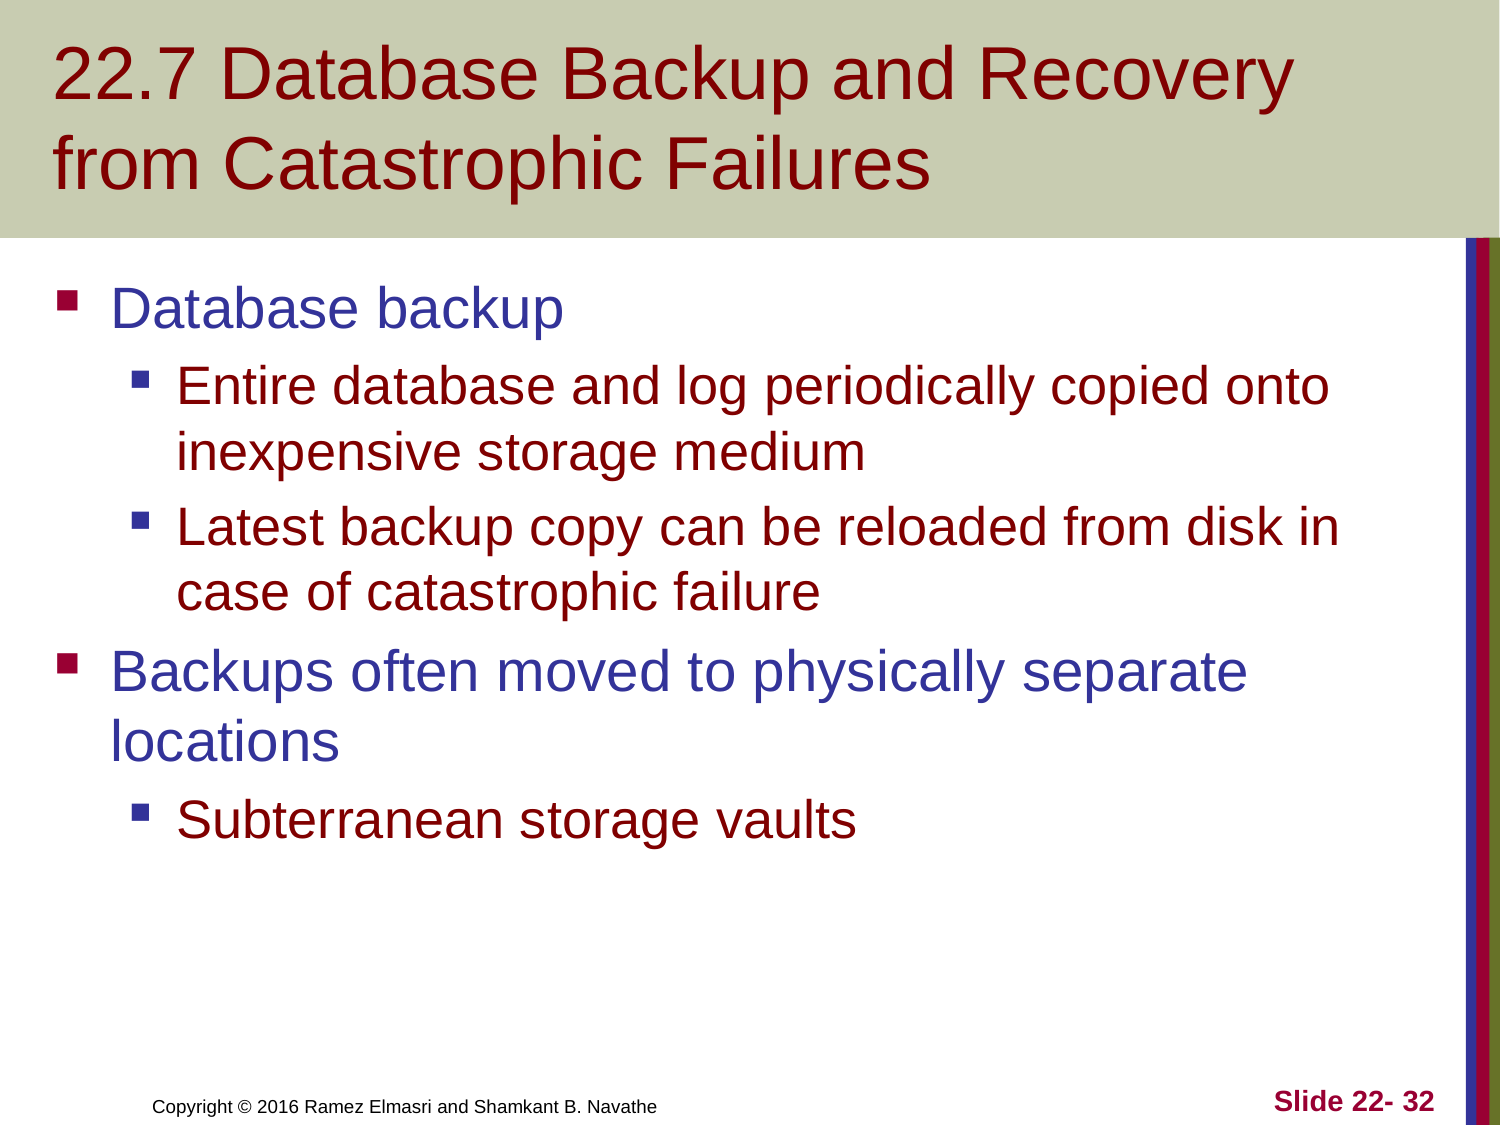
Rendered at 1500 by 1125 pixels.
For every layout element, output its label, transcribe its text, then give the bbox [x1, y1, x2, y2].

list Database backup Entire database and log periodically copied onto inexpensive storage medium Latest backup copy can be reloaded from disk in case of catastrophic failure Backups often moved to physically separate locations Subterranean storage vaults [39, 262, 1400, 1013]
slide_number Slide 22- 32 [1137, 1049, 1451, 1125]
title 22.7 Database Backup and Recovery from Catastrophic Failures [37, 49, 1317, 213]
